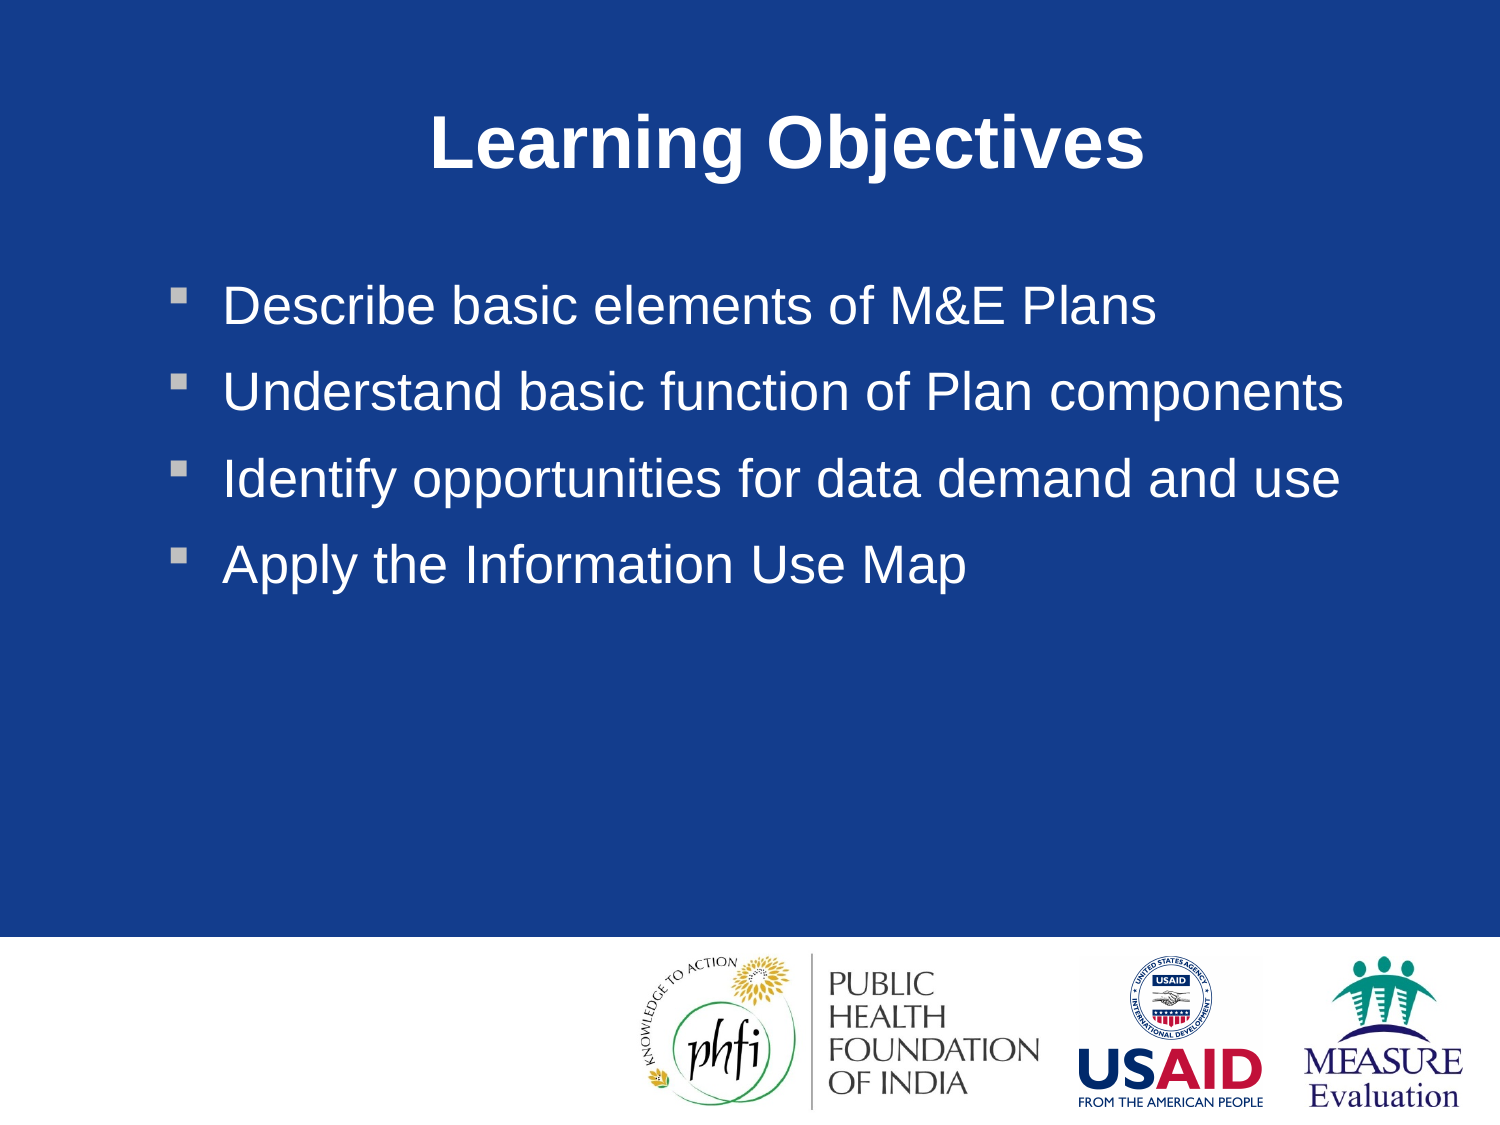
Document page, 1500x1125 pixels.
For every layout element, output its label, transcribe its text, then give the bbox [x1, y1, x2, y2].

picture [1304, 956, 1463, 1107]
picture [631, 947, 1043, 1113]
picture [1079, 956, 1263, 1107]
list Describe basic elements of M&E Plans Understand basic function of Plan components Identify opportunities for data demand and use Apply the Information Use Map [151, 262, 1425, 913]
title Learning Objectives [151, 45, 1425, 233]
